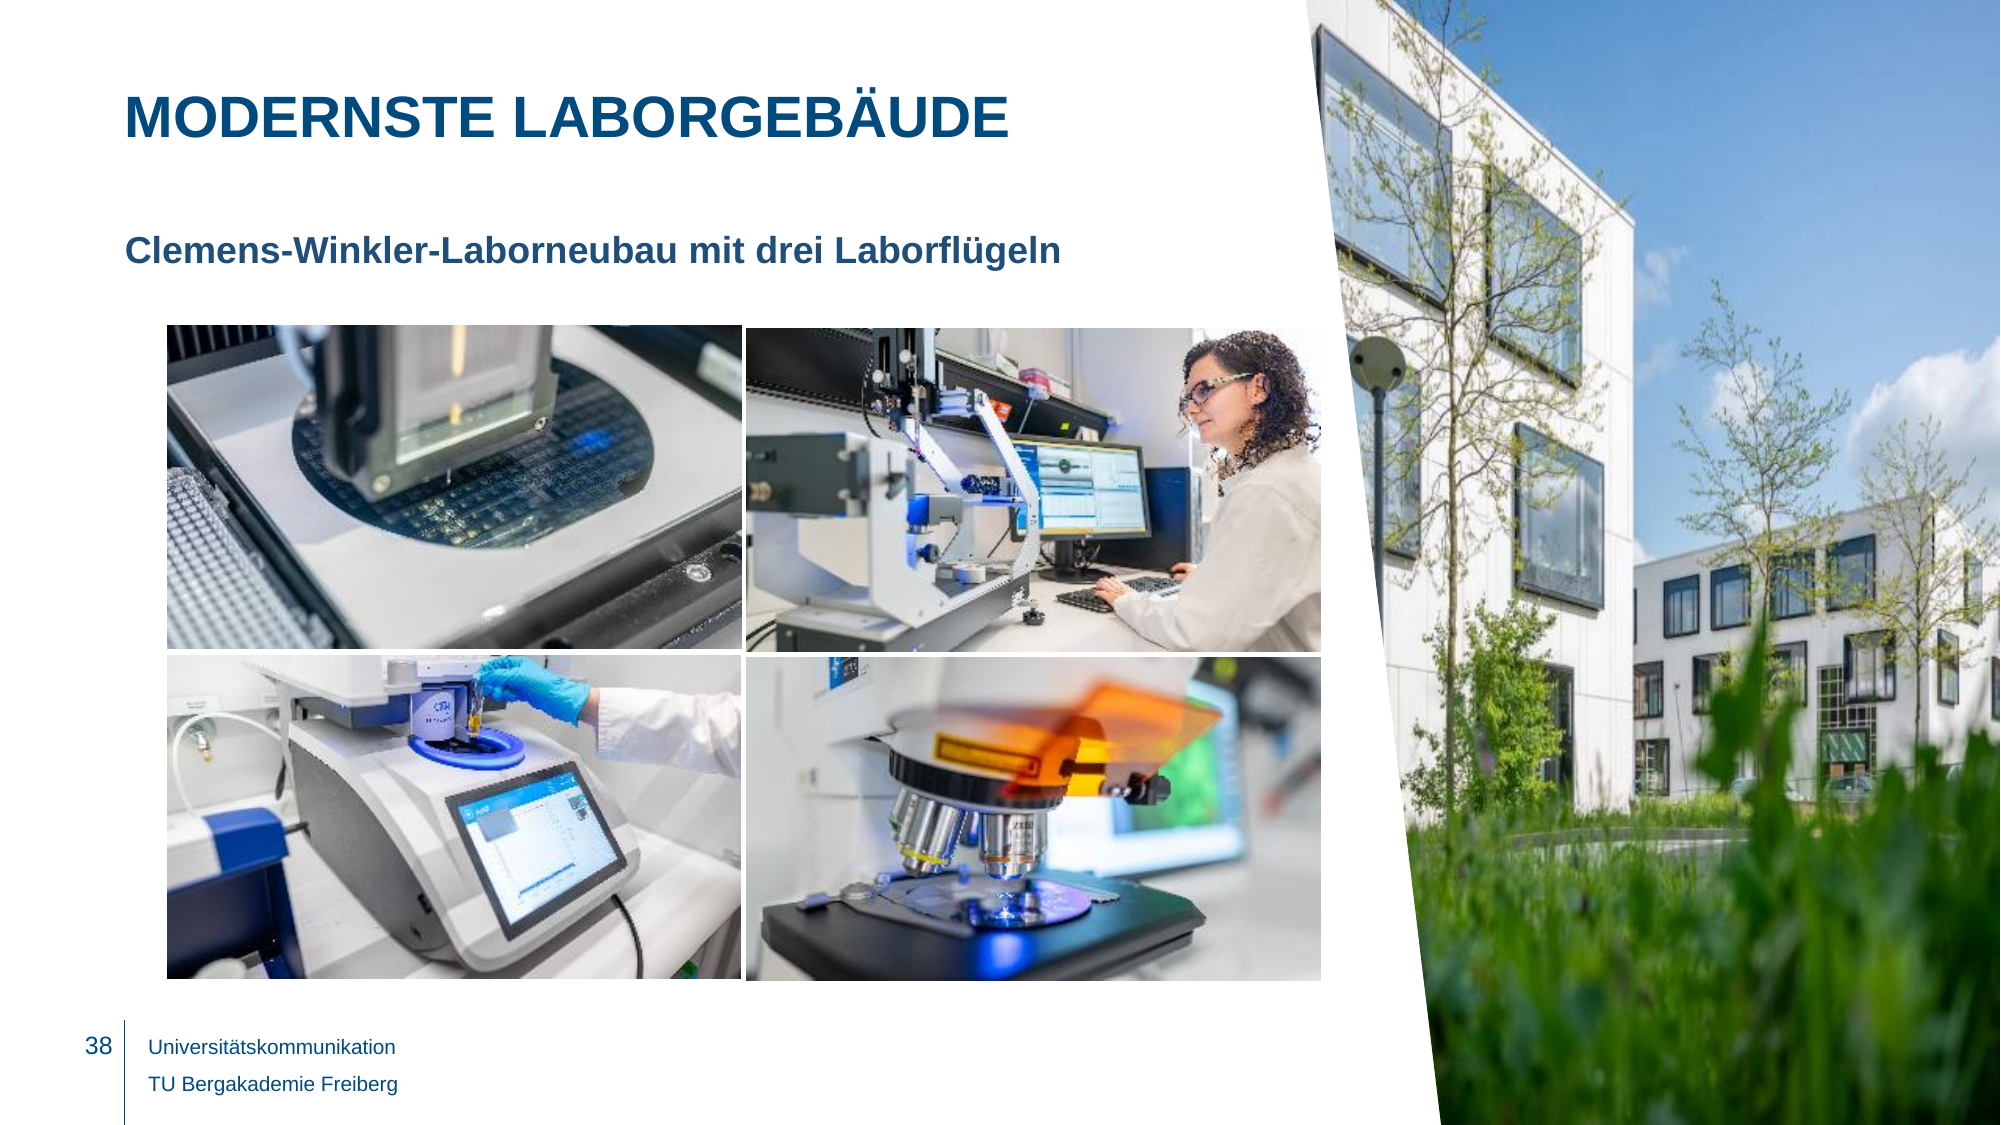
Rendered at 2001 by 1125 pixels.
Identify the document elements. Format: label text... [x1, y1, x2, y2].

picture [746, 657, 1321, 981]
text_box [1304, 0, 2000, 1125]
text_box Clemens-Winkler-Laborneubau mit drei Laborflügeln [124, 223, 1927, 954]
title MODERNSTE LABORGEBÄUDE [124, 87, 1927, 216]
picture [746, 328, 1321, 652]
picture [167, 325, 742, 649]
picture [167, 655, 741, 979]
